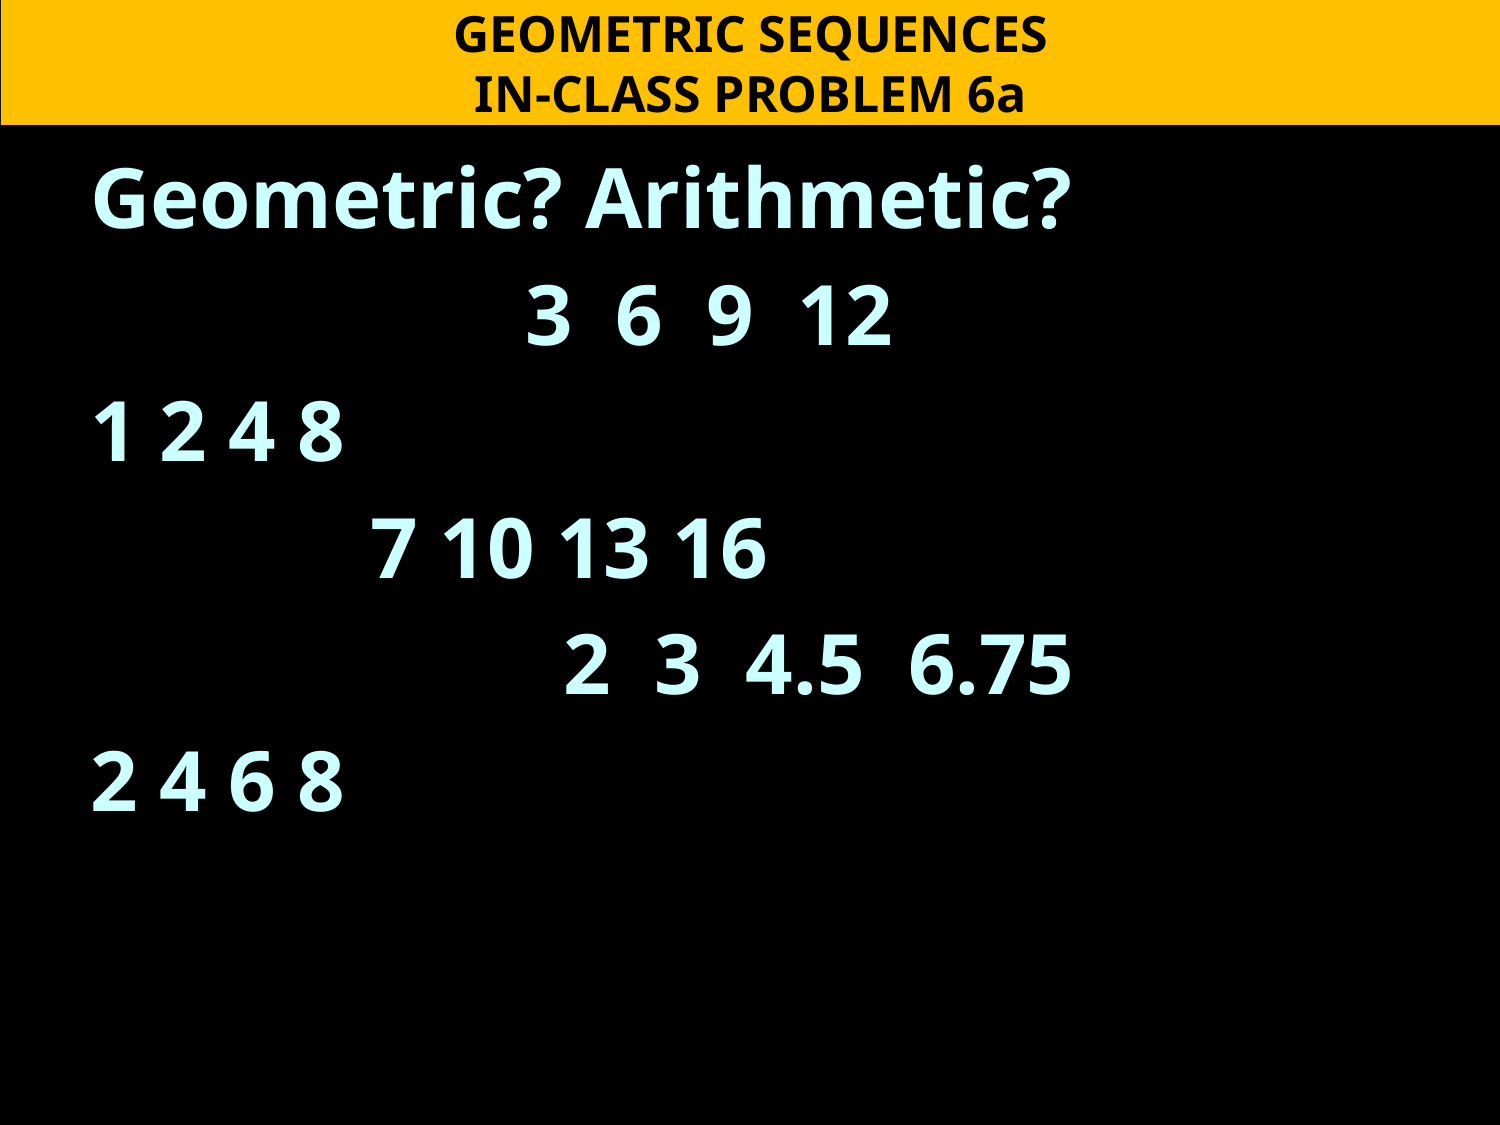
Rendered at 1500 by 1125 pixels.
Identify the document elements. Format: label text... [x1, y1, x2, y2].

text_box GEOMETRIC SEQUENCES IN-CLASS PROBLEM 6a [0, 0, 1500, 125]
list Geometric? Arithmetic? 3 6 9 12 1 2 4 8 7 10 13 16 2 3 4.5 6.75 2 4 6 8 [75, 137, 1425, 1063]
